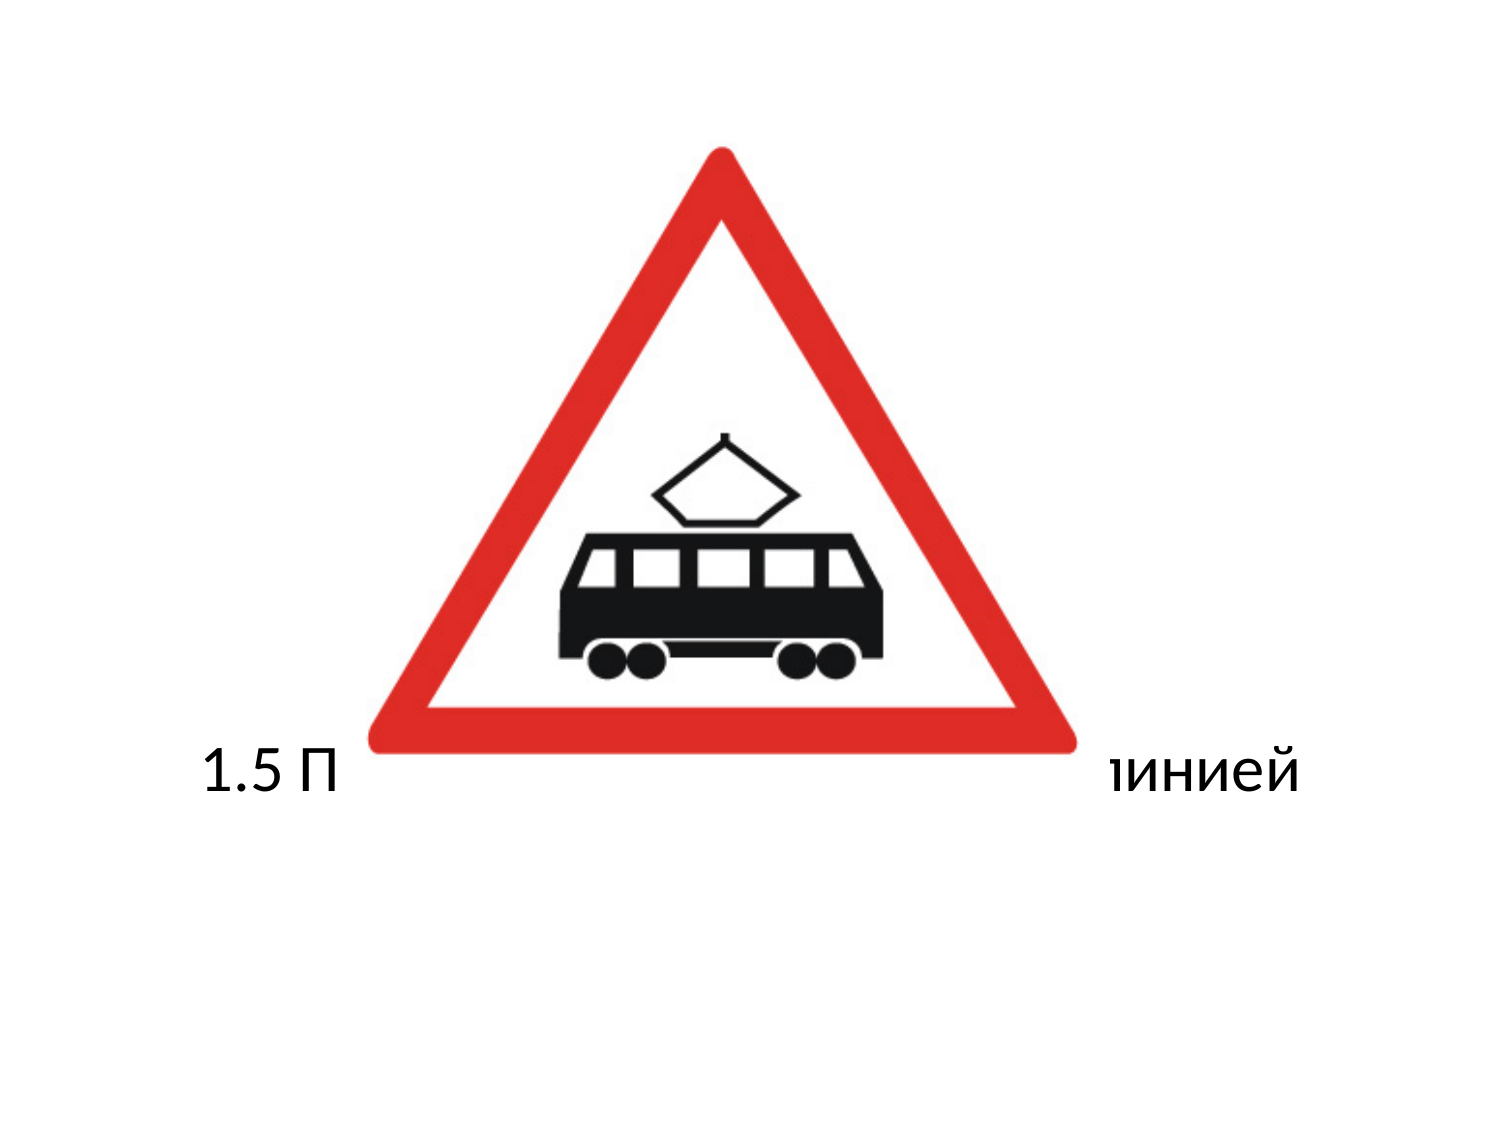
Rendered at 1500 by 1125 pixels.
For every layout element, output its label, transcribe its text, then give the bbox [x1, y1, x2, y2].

text_box 1.5 Пересечение с трамвайной линией [76, 42, 1425, 1005]
picture [336, 64, 1111, 839]
